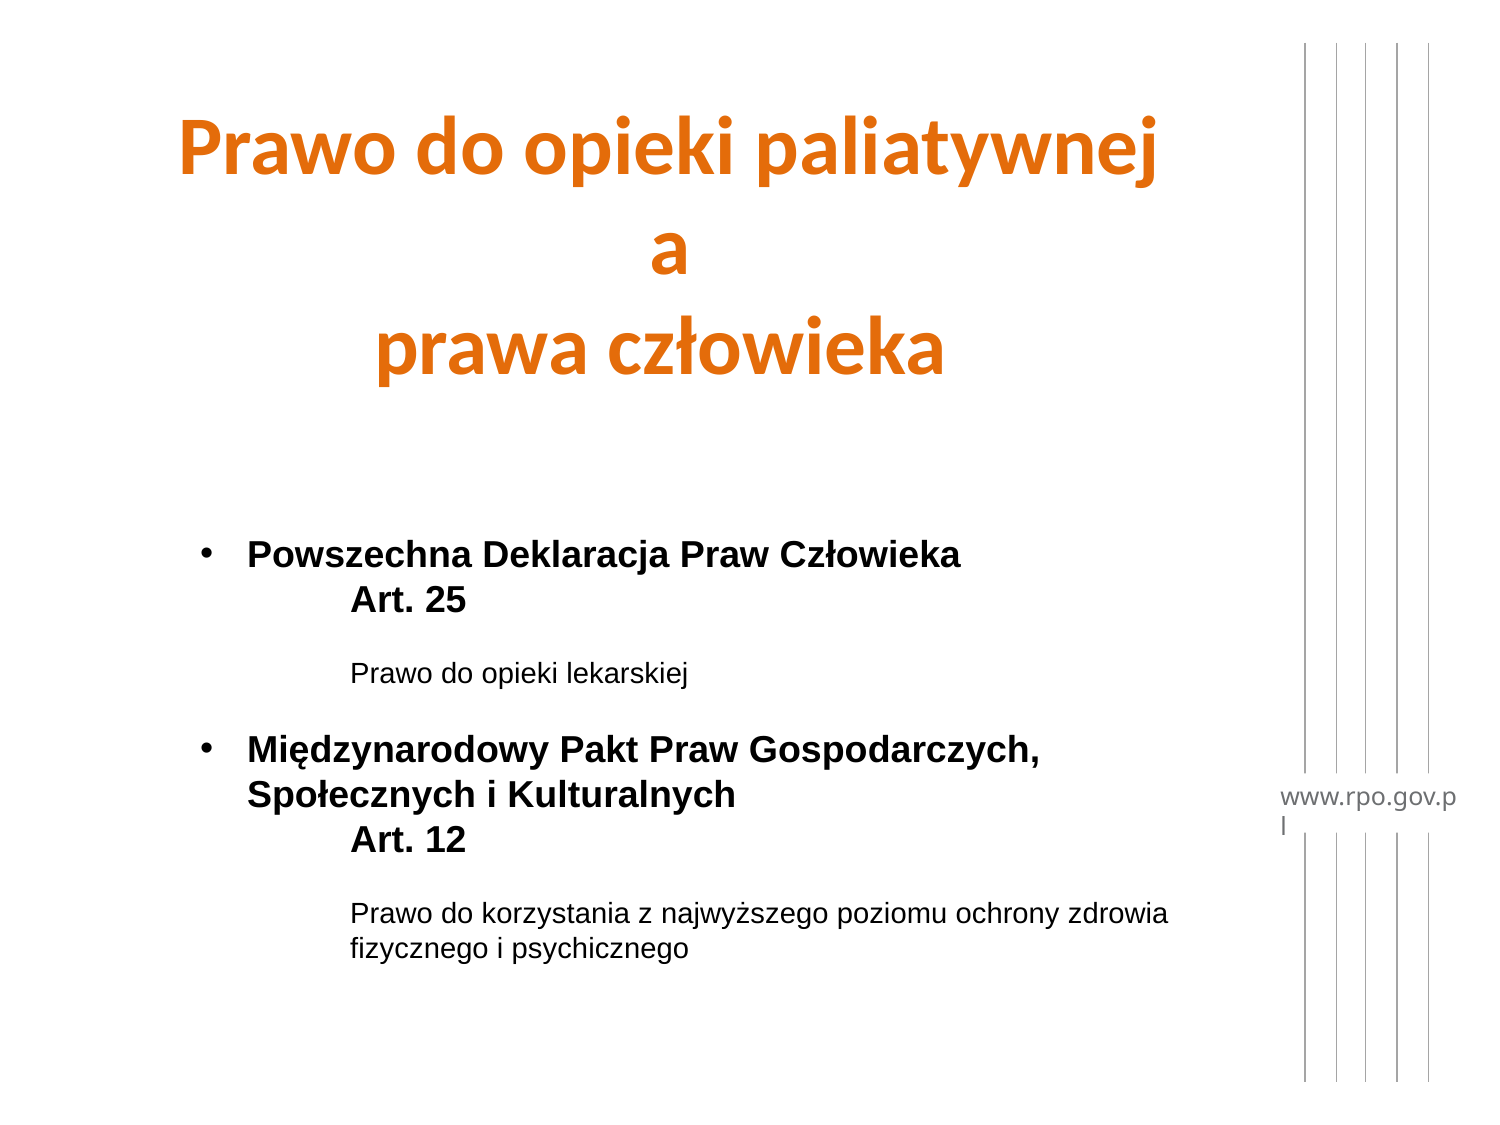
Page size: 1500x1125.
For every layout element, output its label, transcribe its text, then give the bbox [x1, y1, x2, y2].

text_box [1304, 42, 1429, 1083]
text_box Powszechna Deklaracja Praw Człowieka Art. 25 Prawo do opieki lekarskiej Międzynarodowy Pakt Praw Gospodarczych, Społecznych i Kulturalnych Art. 12 Prawo do korzystania z najwyższego poziomu ochrony zdrowia fizycznego i psychicznego [185, 432, 1221, 1077]
text_box www.rpo.gov.pl [1265, 773, 1299, 833]
title Prawo do opieki paliatywnej a prawa człowieka [126, 43, 1214, 540]
text_box www.rpo.gov.pl [1433, 773, 1474, 833]
